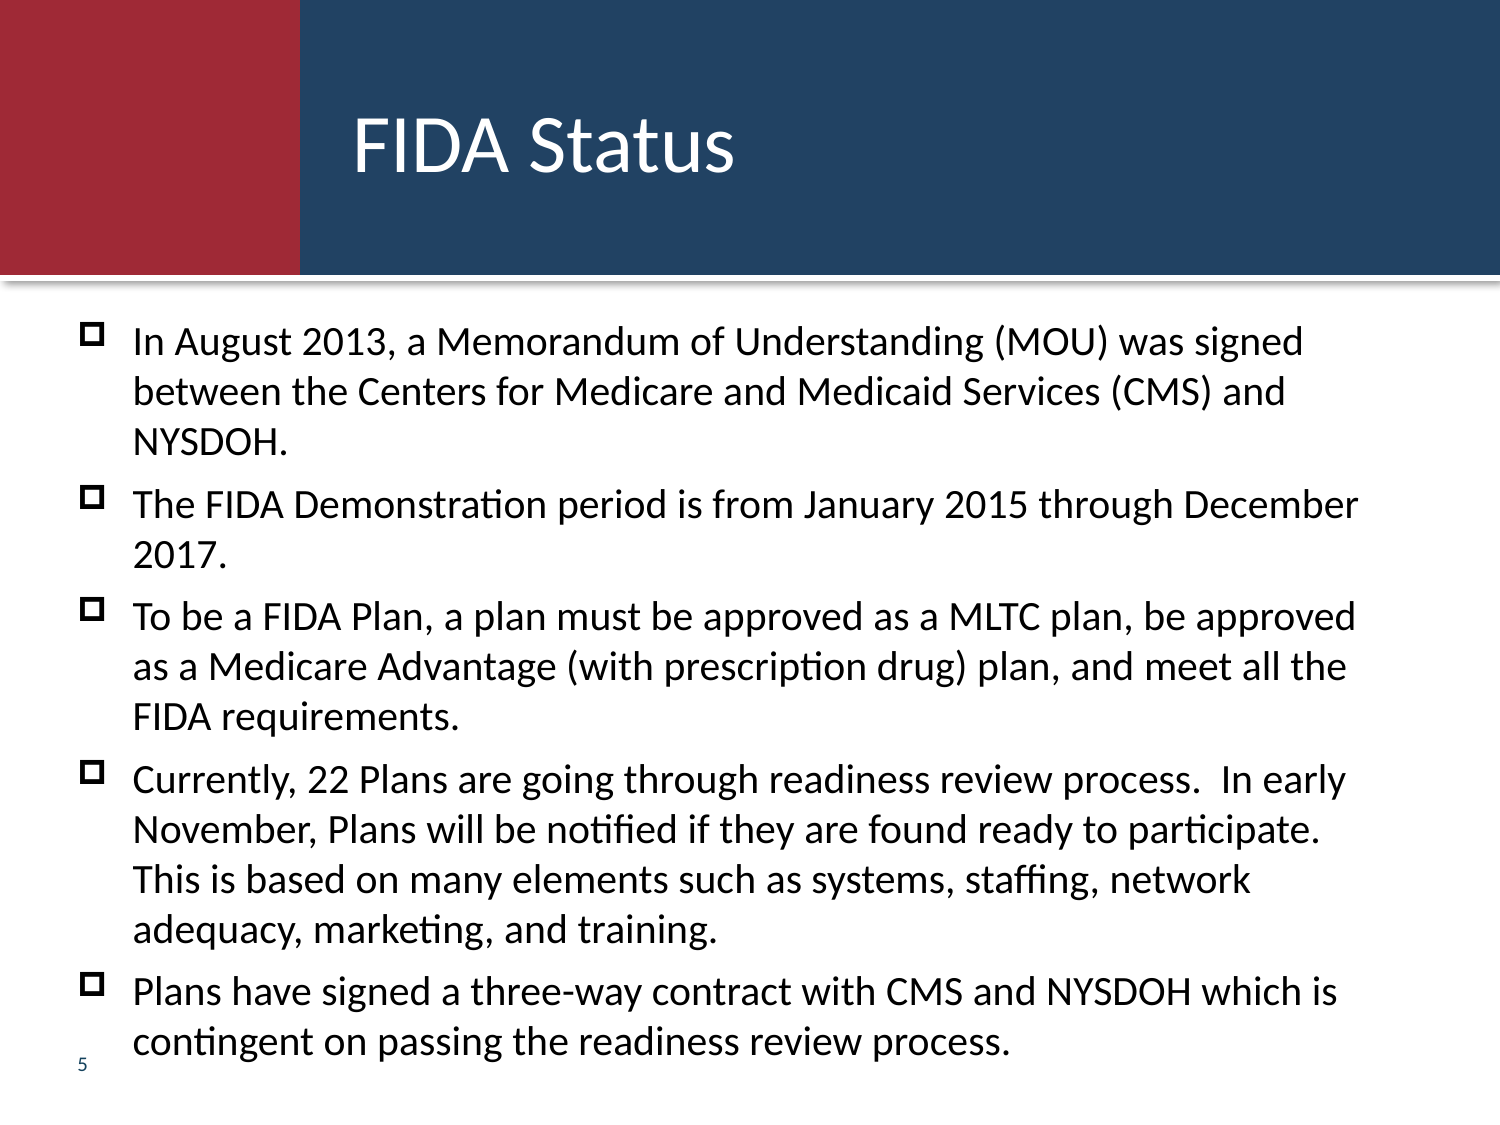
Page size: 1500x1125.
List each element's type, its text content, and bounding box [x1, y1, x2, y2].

list In August 2013, a Memorandum of Understanding (MOU) was signed between the Centers for Medicare and Medicaid Services (CMS) and NYSDOH. The FIDA Demonstration period is from January 2015 through December 2017. To be a FIDA Plan, a plan must be approved as a MLTC plan, be approved as a Medicare Advantage (with prescription drug) plan, and meet all the FIDA requirements. Currently, 22 Plans are going through readiness review process. In early November, Plans will be notified if they are found ready to participate. This is based on many elements such as systems, staffing, network adequacy, marketing, and training. Plans have signed a three-way contract with CMS and NYSDOH which is contingent on passing the readiness review process. [62, 306, 1413, 969]
title FIDA Status [337, 45, 1425, 233]
footer 5 [62, 1042, 1438, 1103]
